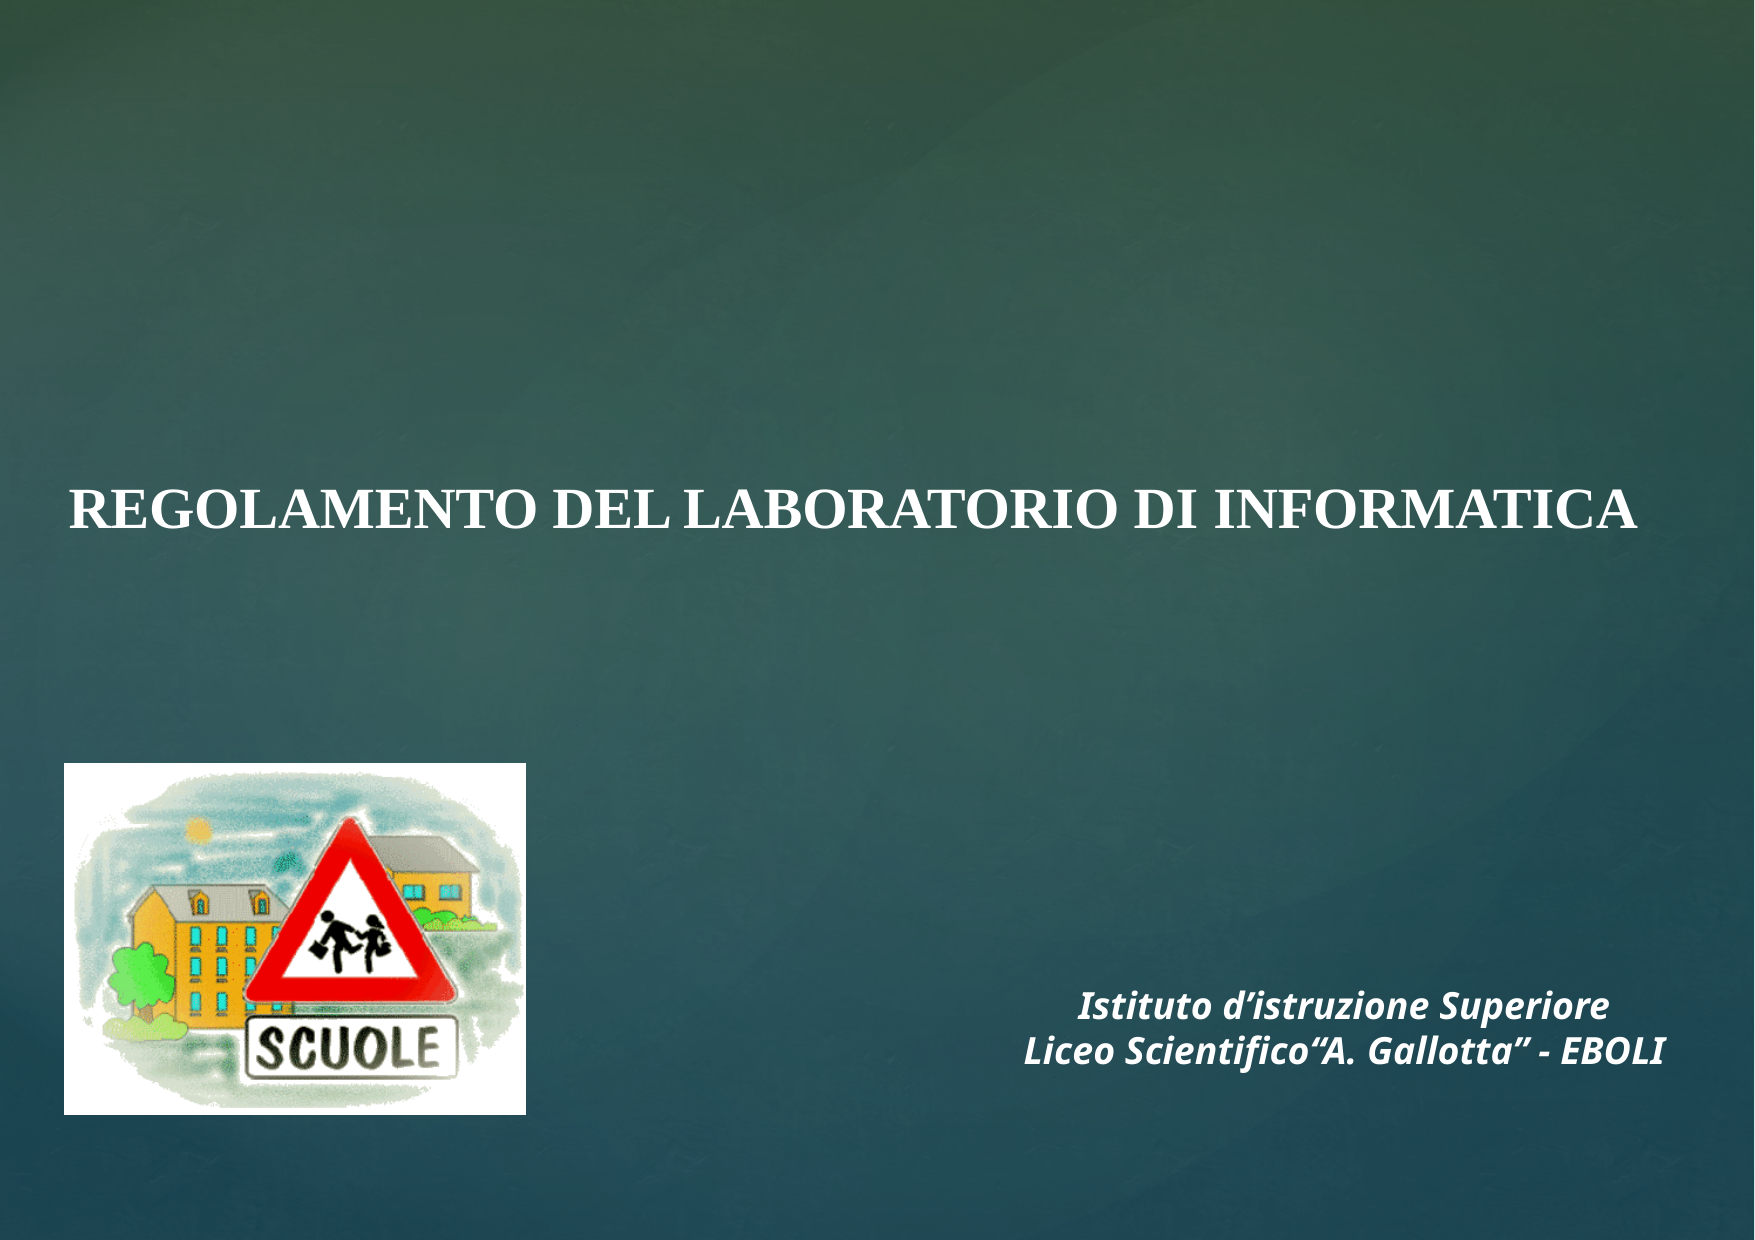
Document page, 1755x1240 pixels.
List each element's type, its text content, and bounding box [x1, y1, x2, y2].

text_box Istituto d’istruzione Superiore Liceo Scientifico“A. Gallotta” - EBOLI [989, 891, 1700, 1115]
text_box REGOLAMENTO DEL LABORATORIO DI INFORMATICA [66, 469, 1742, 540]
picture [64, 763, 526, 1116]
